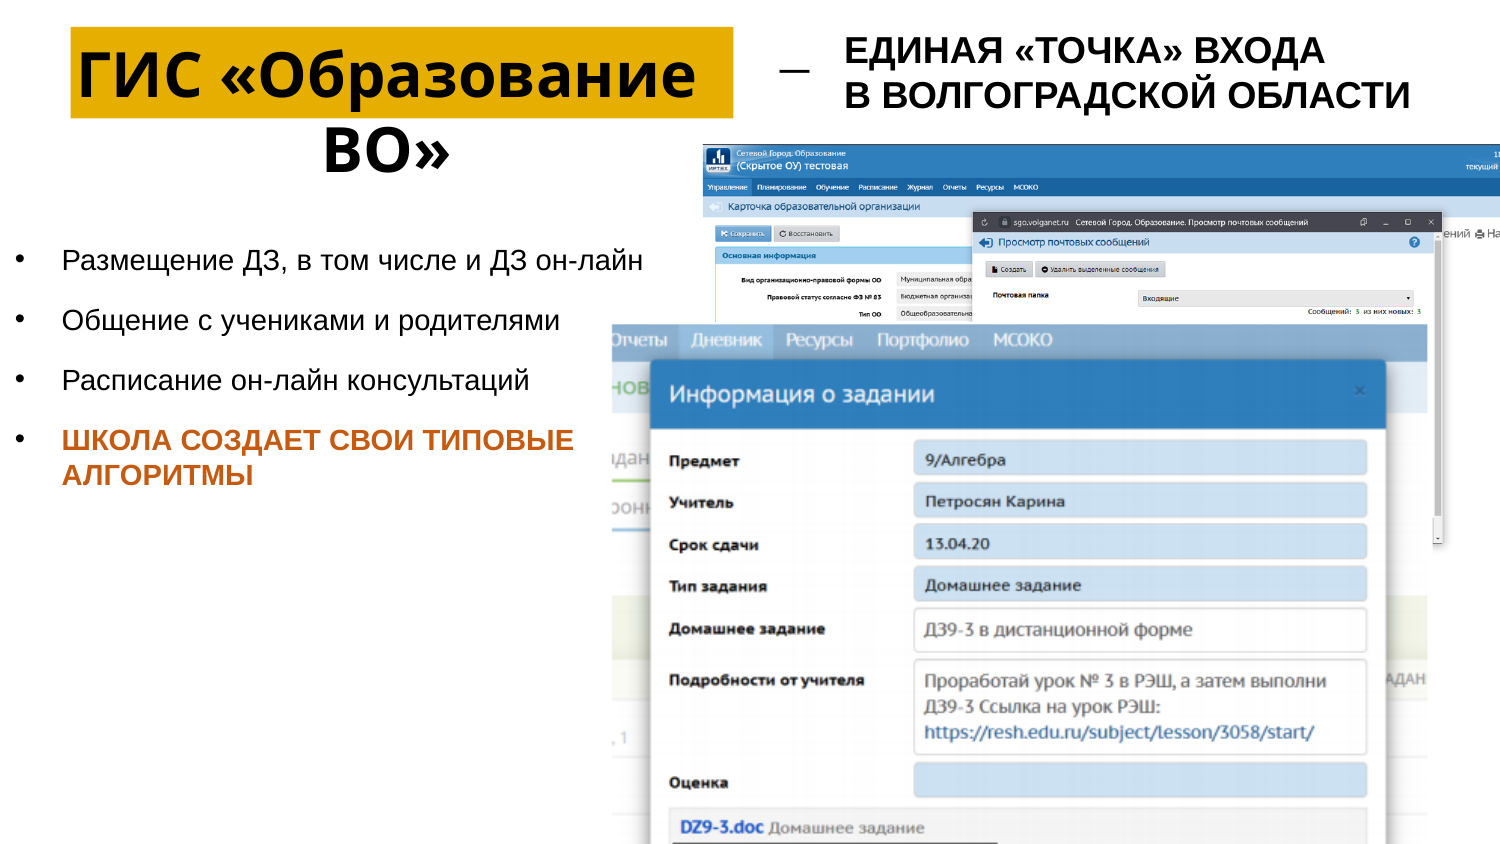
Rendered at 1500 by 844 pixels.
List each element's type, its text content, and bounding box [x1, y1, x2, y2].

text_box Размещение ДЗ, в том числе и ДЗ он-лайн Общение с учениками и родителями Расписание он-лайн консультаций ШКОЛА СОЗДАЕТ СВОИ ТИПОВЫЕ АЛГОРИТМЫ [0, 233, 697, 569]
text_box ГИС «Образование ВО» [55, 27, 735, 193]
picture [606, 144, 1500, 844]
text_box ─ [764, 36, 825, 101]
text_box ЕДИНАЯ «ТОЧКА» ВХОДА В ВОЛГОГРАДСКОЙ ОБЛАСТИ [829, 18, 1451, 124]
